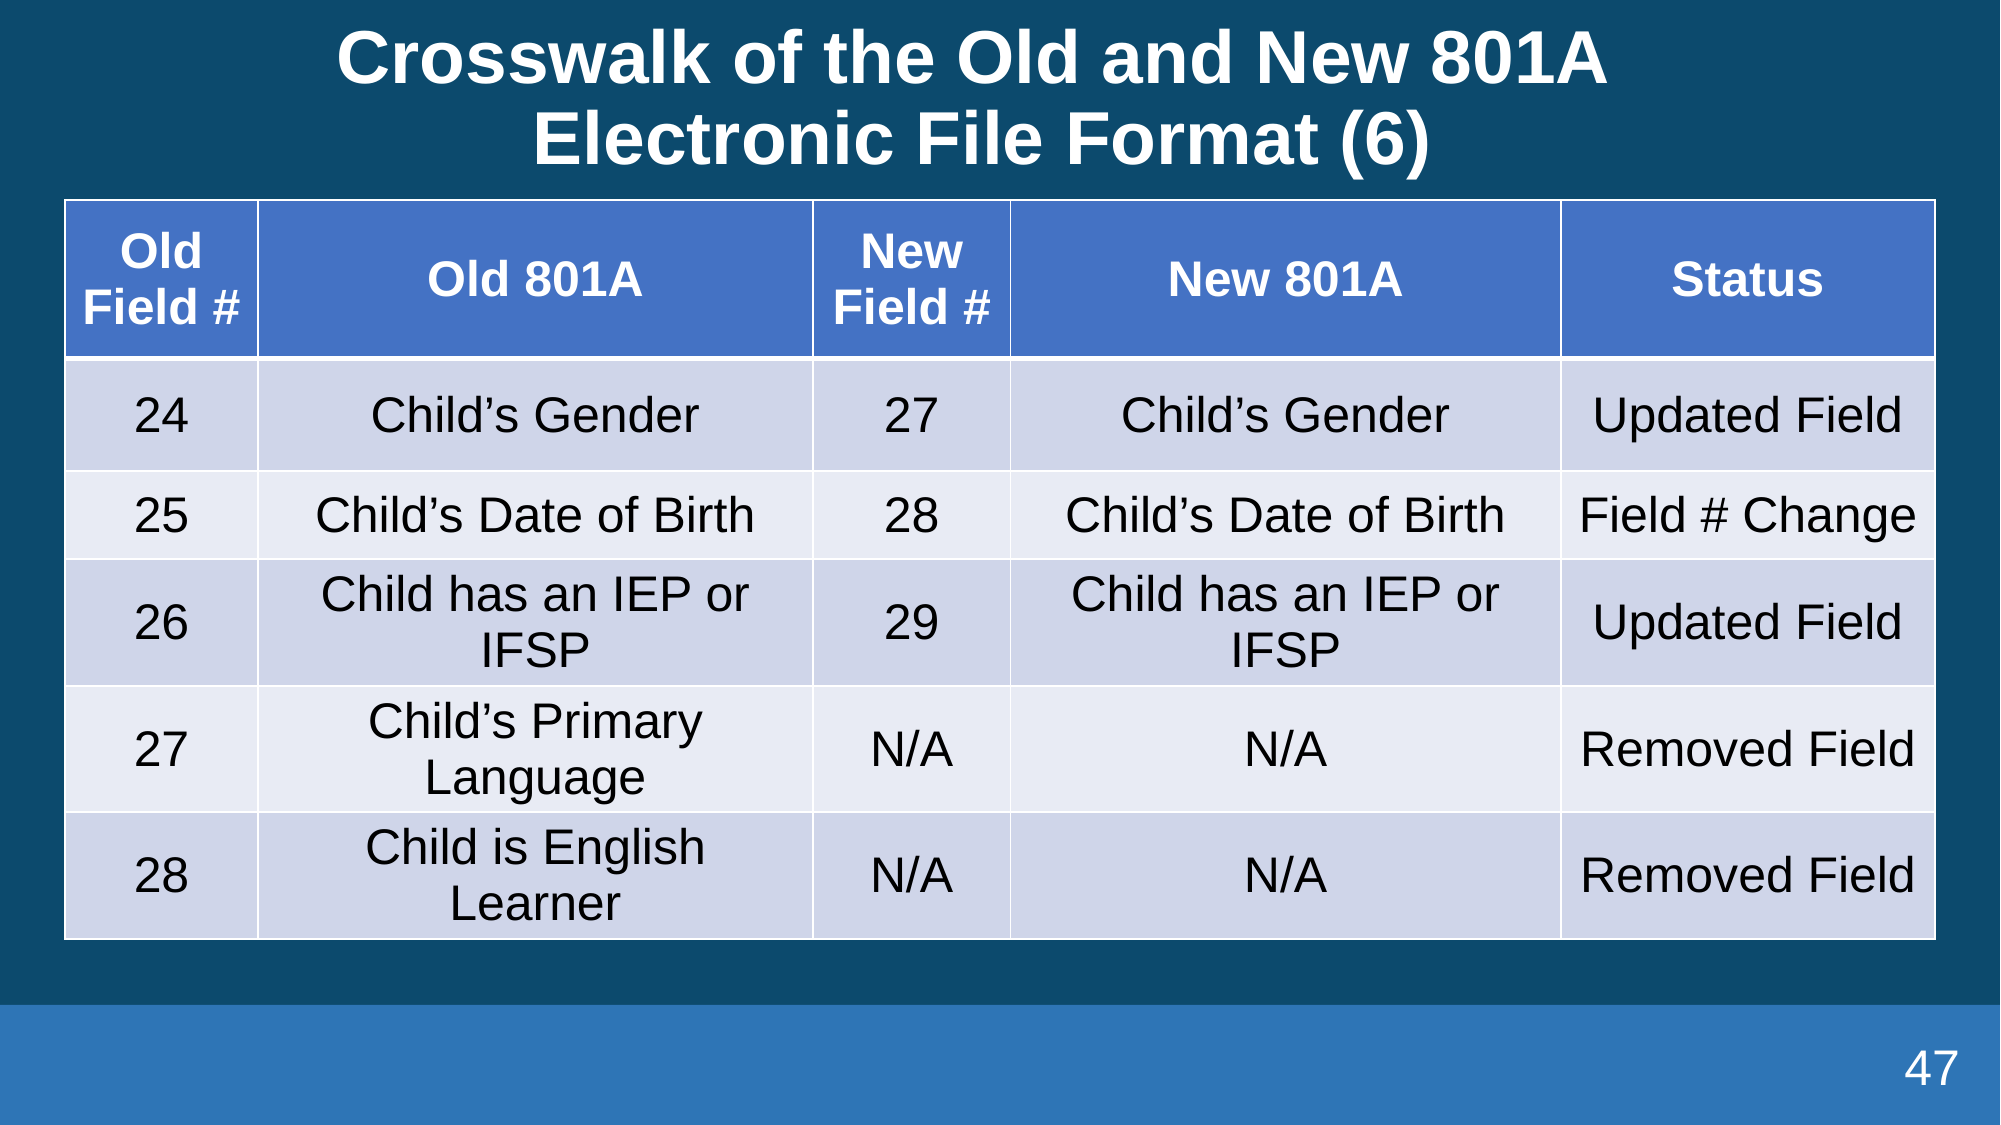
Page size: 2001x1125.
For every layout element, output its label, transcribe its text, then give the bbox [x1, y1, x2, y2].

table_cell Removed Field [1562, 687, 1934, 811]
table_cell Updated Field [1562, 361, 1934, 470]
table_cell Child’s Gender [1011, 361, 1560, 470]
table_cell Child’s Gender [259, 361, 812, 470]
table_cell 29 [814, 560, 1010, 685]
table_cell N/A [814, 813, 1010, 938]
table_cell 28 [814, 472, 1010, 558]
table_cell Child’s Date of Birth [1011, 472, 1560, 558]
table_cell N/A [1011, 687, 1560, 811]
table_cell Child is English Learner [259, 813, 812, 938]
table_cell 27 [814, 361, 1010, 470]
table_cell Child has an IEP or IFSP [1011, 560, 1560, 685]
table_header New Field # [814, 201, 1010, 356]
table_cell Field # Change [1562, 472, 1934, 558]
table_header Old Field # [66, 201, 257, 356]
table_cell 27 [66, 687, 257, 811]
table_cell Child’s Date of Birth [259, 472, 812, 558]
table_cell Removed Field [1562, 813, 1934, 938]
table_header Status [1562, 201, 1934, 356]
table_cell 25 [66, 472, 257, 558]
table_cell 26 [66, 560, 257, 685]
table_cell Child has an IEP or IFSP [259, 560, 812, 685]
table_header Old 801A [259, 201, 812, 356]
table_header New 801A [1011, 201, 1560, 356]
table_cell Updated Field [1562, 560, 1934, 685]
table_cell N/A [814, 687, 1010, 811]
table_cell Child’s Primary Language [259, 687, 812, 811]
table_cell 28 [66, 813, 257, 938]
table_cell N/A [1011, 813, 1560, 938]
slide_number 47 [1524, 1035, 1975, 1095]
table_cell 24 [66, 361, 257, 470]
title Crosswalk of the Old and New 801A Electronic File Format (6) [24, 0, 1941, 200]
